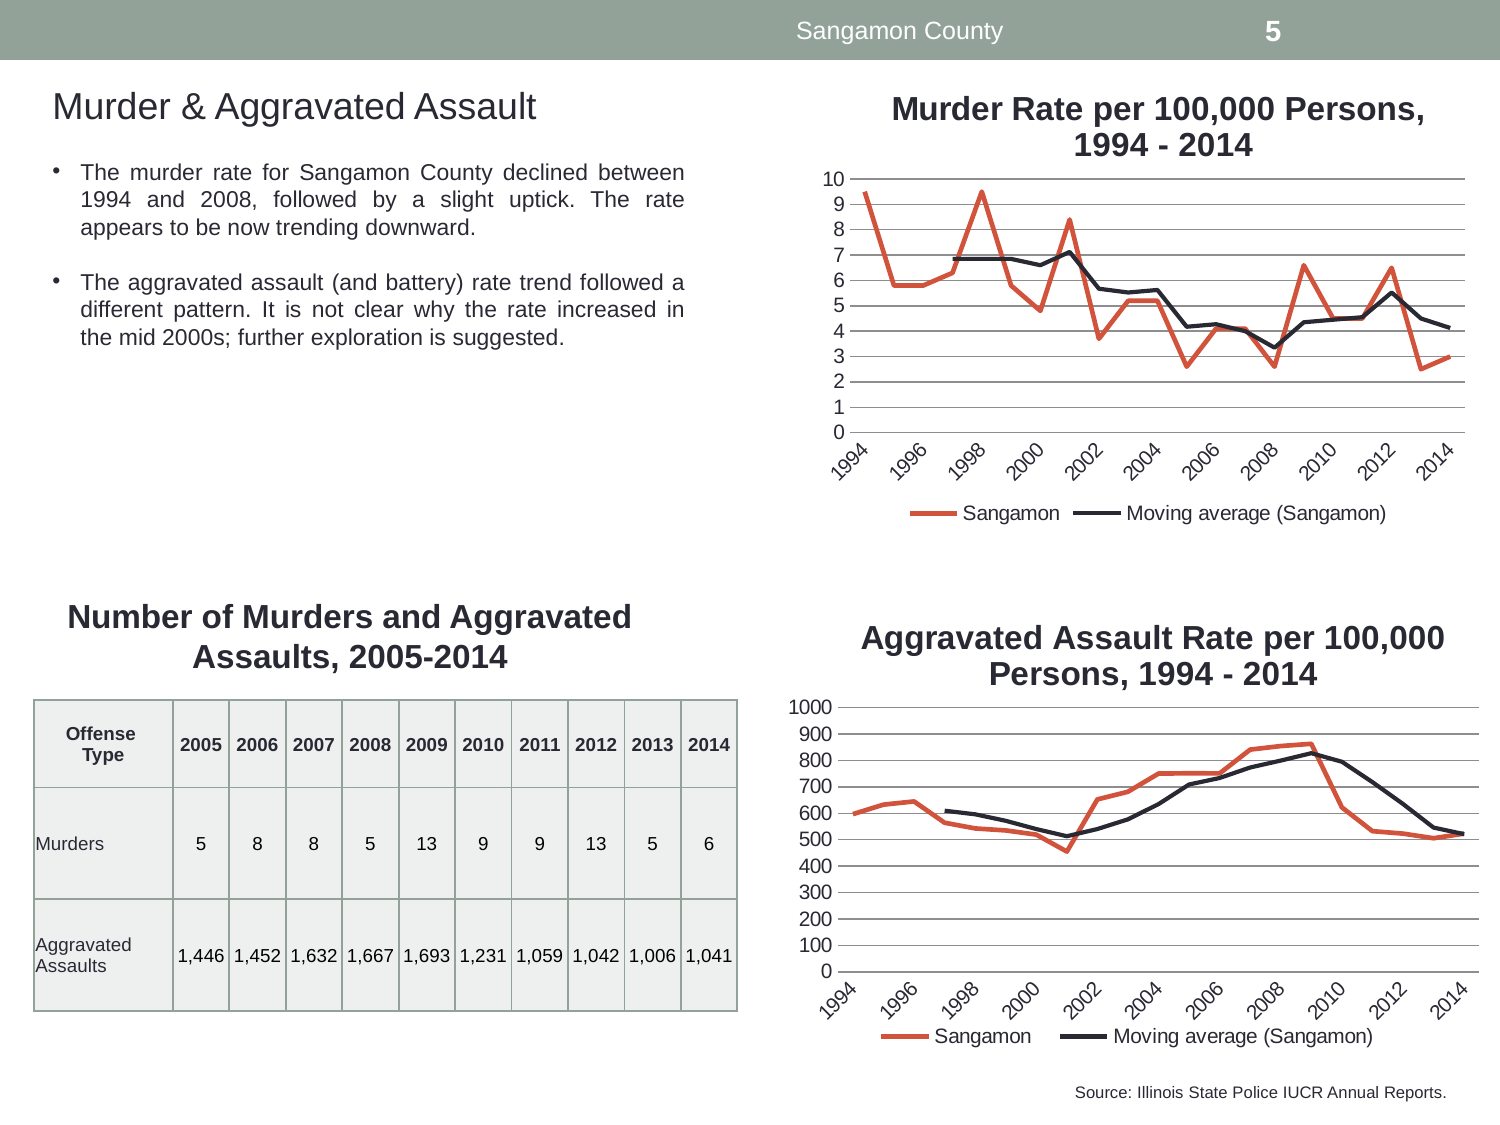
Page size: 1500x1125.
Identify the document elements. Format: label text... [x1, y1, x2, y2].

slide_number 5 [1250, 3, 1425, 57]
chart [799, 80, 1496, 532]
chart [749, 609, 1500, 1060]
text_box Source: Illinois State Police IUCR Annual Reports. [887, 1074, 1463, 1110]
text_box The murder rate for Sangamon County declined between 1994 and 2008, followed by a slight uptick. The rate appears to be now trending downward. The aggravated assault (and battery) rate trend followed a different pattern. It is not clear why the rate increased in the mid 2000s; further exploration is suggested. [37, 149, 700, 357]
table_cell 8 [230, 788, 285, 898]
table_cell 1,042 [569, 900, 624, 1010]
table_cell 1,446 [174, 900, 228, 1010]
table_cell 1,452 [230, 900, 285, 1010]
table_header 2005 [174, 701, 228, 787]
table_cell 1,231 [456, 900, 511, 1010]
table_cell Murders [35, 788, 172, 898]
table_cell Aggravated Assaults [35, 900, 172, 1010]
table_header 2007 [287, 701, 341, 787]
footer Sangamon County [562, 3, 1238, 57]
table_cell 1,041 [682, 900, 736, 1010]
table_cell 1,059 [512, 900, 567, 1010]
table_cell 8 [287, 788, 341, 898]
table_header 2008 [343, 701, 398, 787]
table_header 2014 [682, 701, 736, 787]
table_header Offense Type [35, 701, 172, 787]
table_header 2006 [230, 701, 285, 787]
table_cell 1,667 [343, 900, 398, 1010]
table_header 2010 [456, 701, 511, 787]
table_header 2011 [512, 701, 567, 787]
table_cell 9 [456, 788, 511, 898]
table_cell 1,693 [400, 900, 454, 1010]
table_cell 1,006 [625, 900, 680, 1010]
text_box Murder & Aggravated Assault [37, 74, 800, 135]
table_cell 5 [343, 788, 398, 898]
table_header 2012 [569, 701, 624, 787]
table_cell 1,632 [287, 900, 341, 1010]
table_cell 13 [400, 788, 454, 898]
table_header 2009 [400, 701, 454, 787]
table_cell 5 [625, 788, 680, 898]
table_header 2013 [625, 701, 680, 787]
table_cell 6 [682, 788, 736, 898]
table_cell 5 [174, 788, 228, 898]
text_box Number of Murders and Aggravated Assaults, 2005-2014 [37, 587, 663, 682]
table_cell 13 [569, 788, 624, 898]
table_cell 9 [512, 788, 567, 898]
